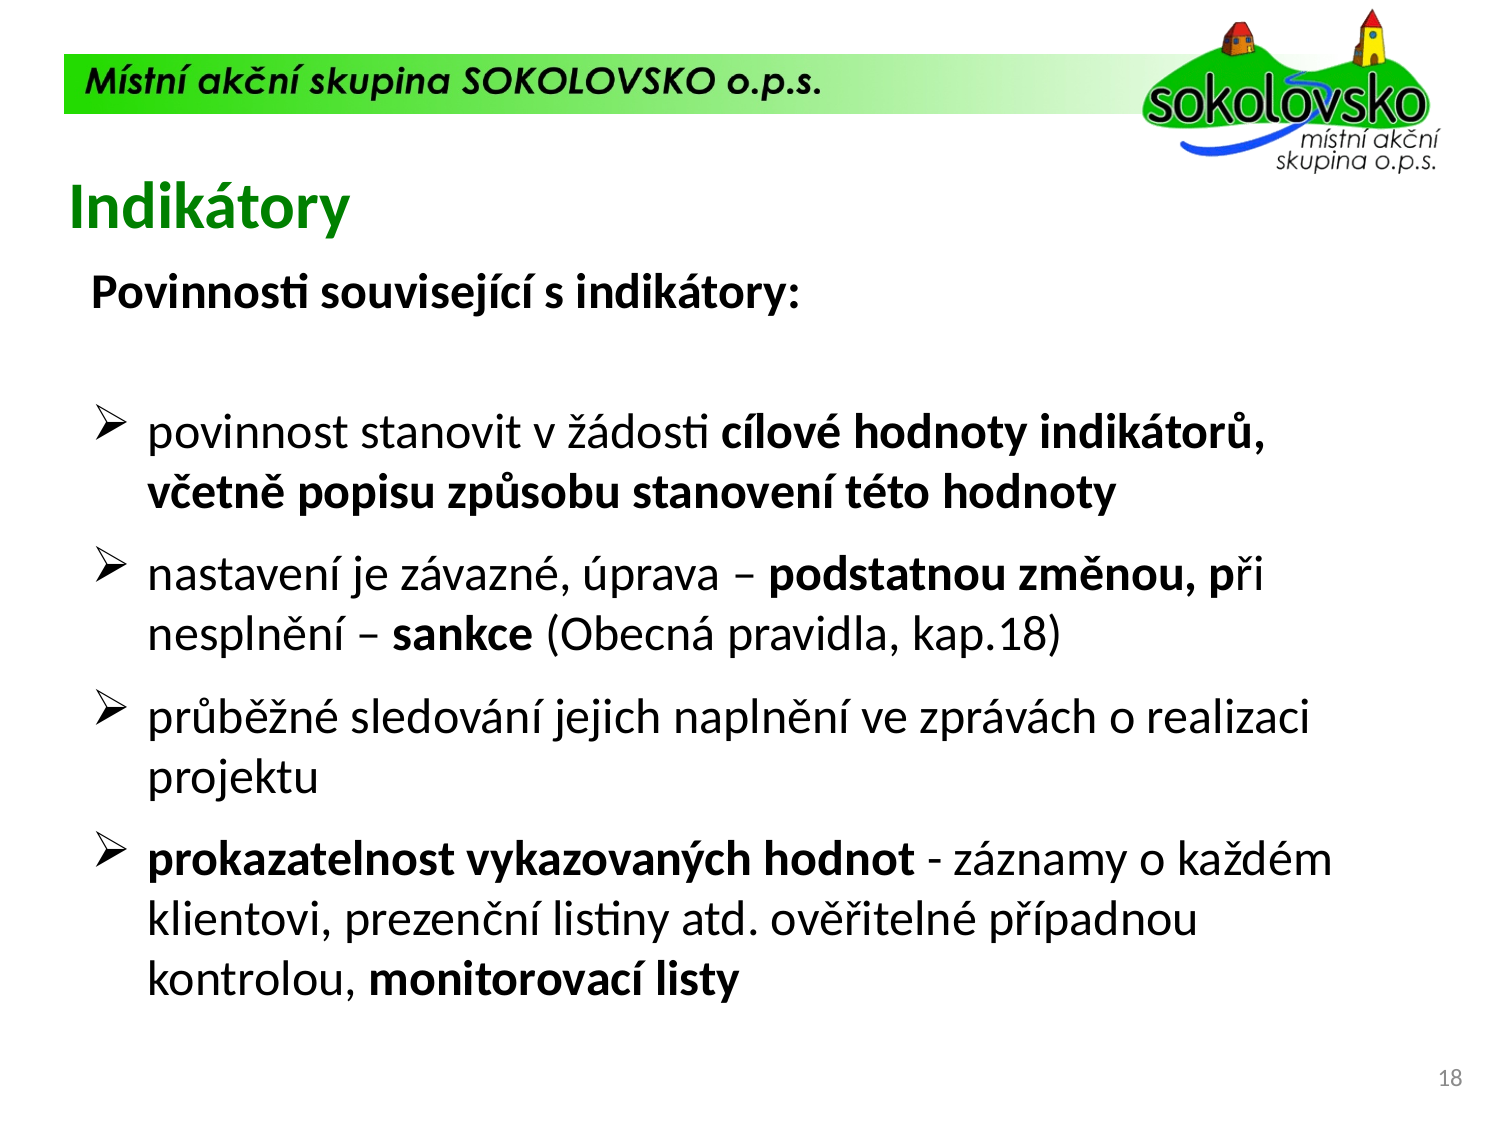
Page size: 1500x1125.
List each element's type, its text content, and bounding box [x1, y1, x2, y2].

slide_number 18 [1128, 1046, 1478, 1107]
list Povinnosti související s indikátory: povinnost stanovit v žádosti cílové hodnoty indikátorů, včetně popisu způsobu stanovení této hodnoty nastavení je závazné, úprava – podstatnou změnou, při nesplnění – sankce (Obecná pravidla, kap.18) průběžné sledování jejich naplnění ve zprávách o realizaci projektu prokazatelnost vykazovaných hodnot - záznamy o každém klientovi, prezenční listiny atd. ověřitelné případnou kontrolou, monitorovací listy [76, 250, 1424, 1083]
picture [64, 0, 1455, 197]
title Indikátory [53, 137, 1404, 268]
